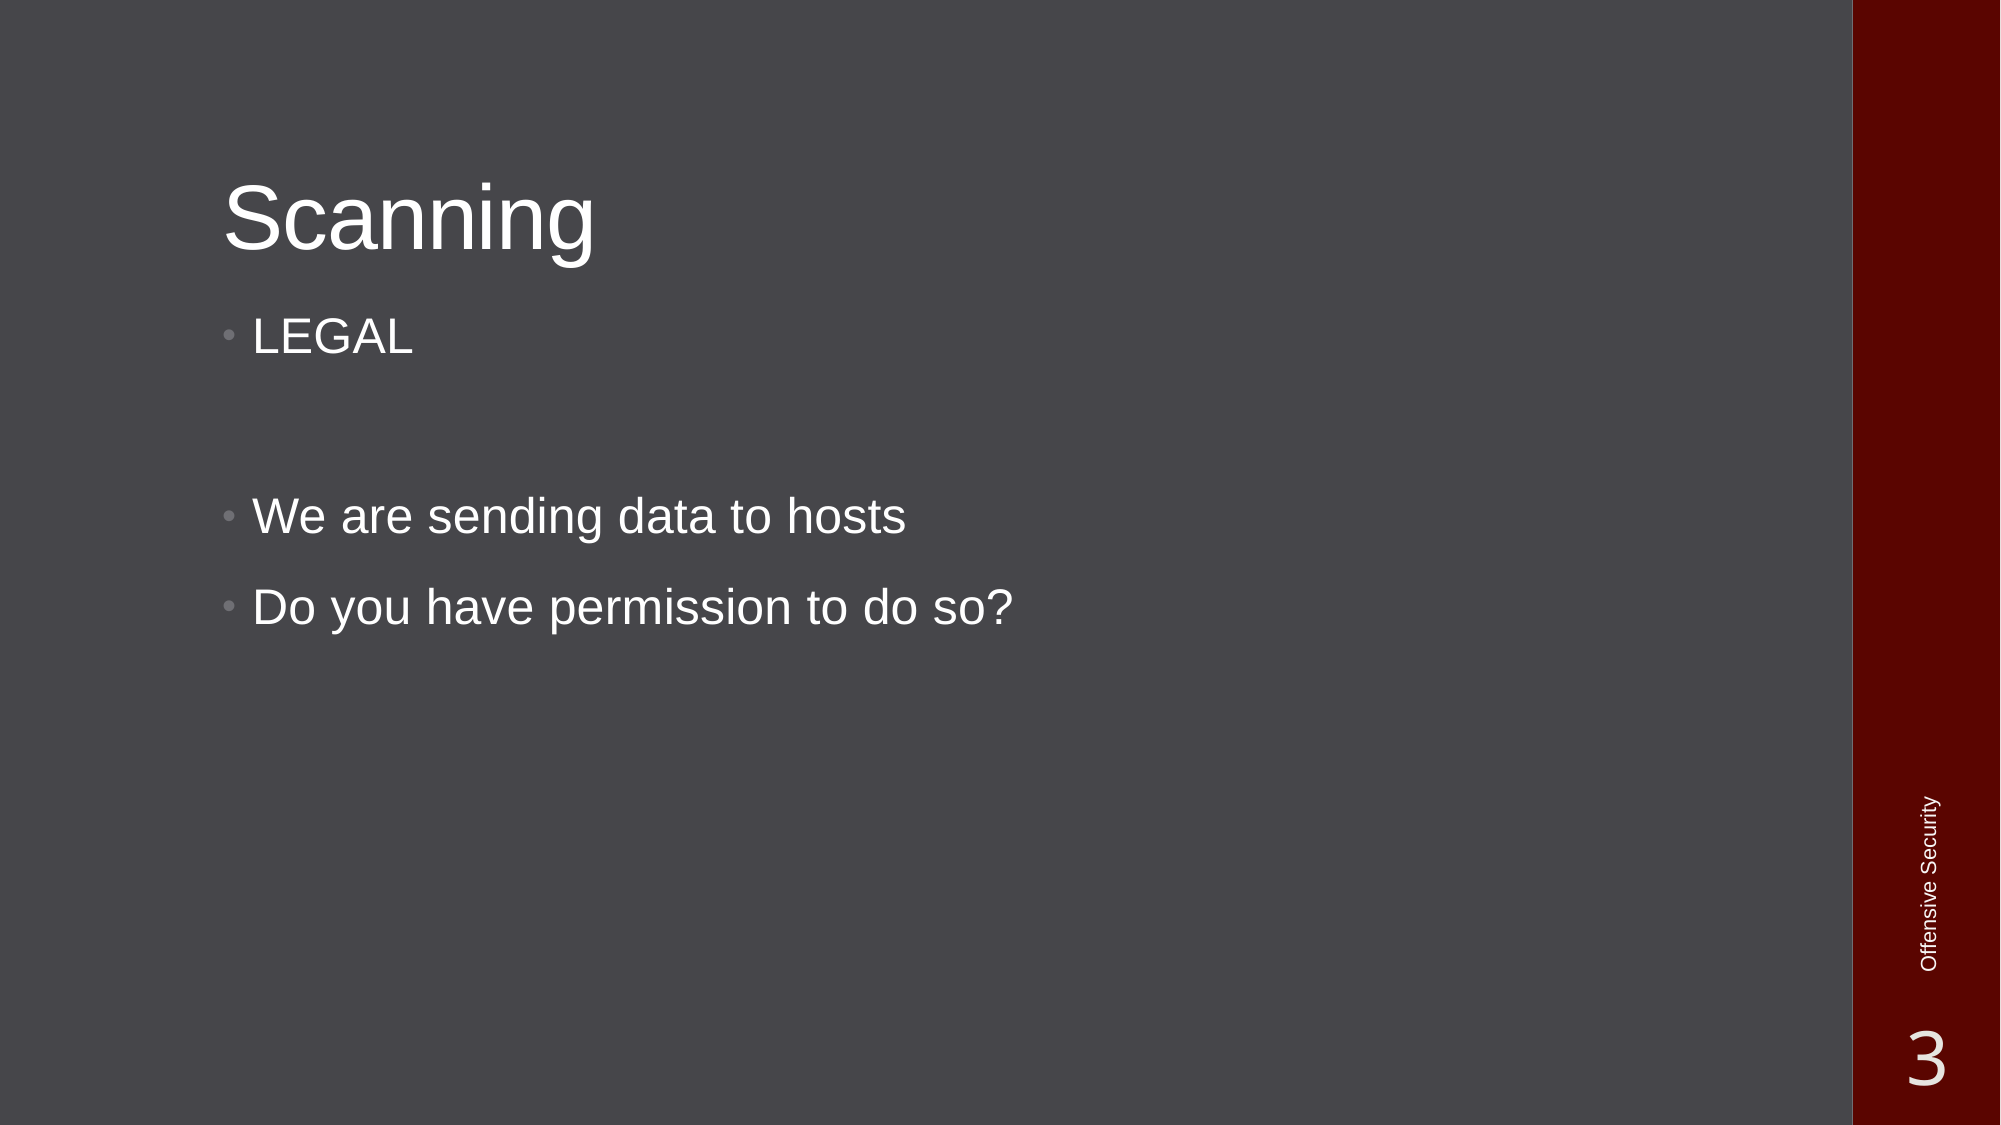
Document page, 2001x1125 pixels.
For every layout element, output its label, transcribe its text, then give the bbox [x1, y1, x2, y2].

title Scanning [206, 60, 1797, 278]
list LEGAL We are sending data to hosts Do you have permission to do so? [206, 299, 1617, 1014]
footer Offensive Security [1897, 400, 1958, 988]
slide_number 3 [1852, 1012, 2000, 1110]
